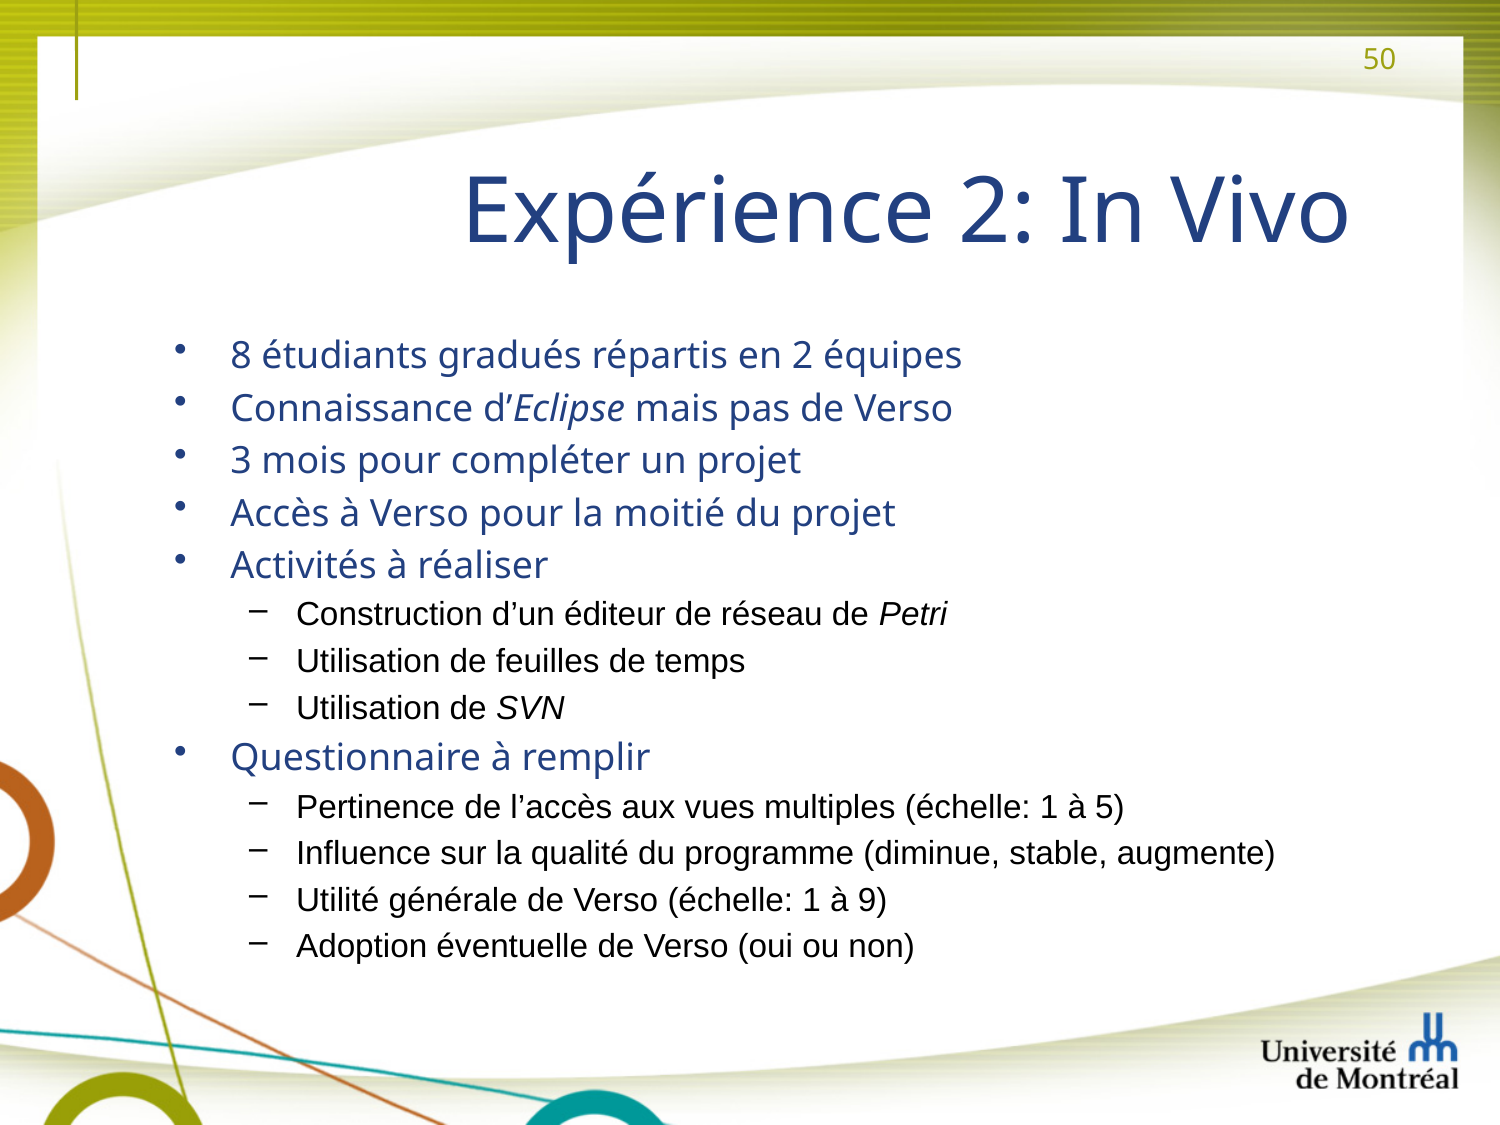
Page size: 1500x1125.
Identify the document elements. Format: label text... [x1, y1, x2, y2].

list 8 étudiants gradués répartis en 2 équipes Connaissance d’Eclipse mais pas de Verso 3 mois pour compléter un projet Accès à Verso pour la moitié du projet Activités à réaliser Construction d’un éditeur de réseau de Petri Utilisation de feuilles de temps Utilisation de SVN Questionnaire à remplir Pertinence de l’accès aux vues multiples (échelle: 1 à 5) Influence sur la qualité du programme (diminue, stable, augmente) Utilité générale de Verso (échelle: 1 à 9) Adoption éventuelle de Verso (oui ou non) [158, 323, 1368, 1006]
picture [0, 0, 1500, 1125]
title Expérience 2: In Vivo [158, 118, 1368, 307]
